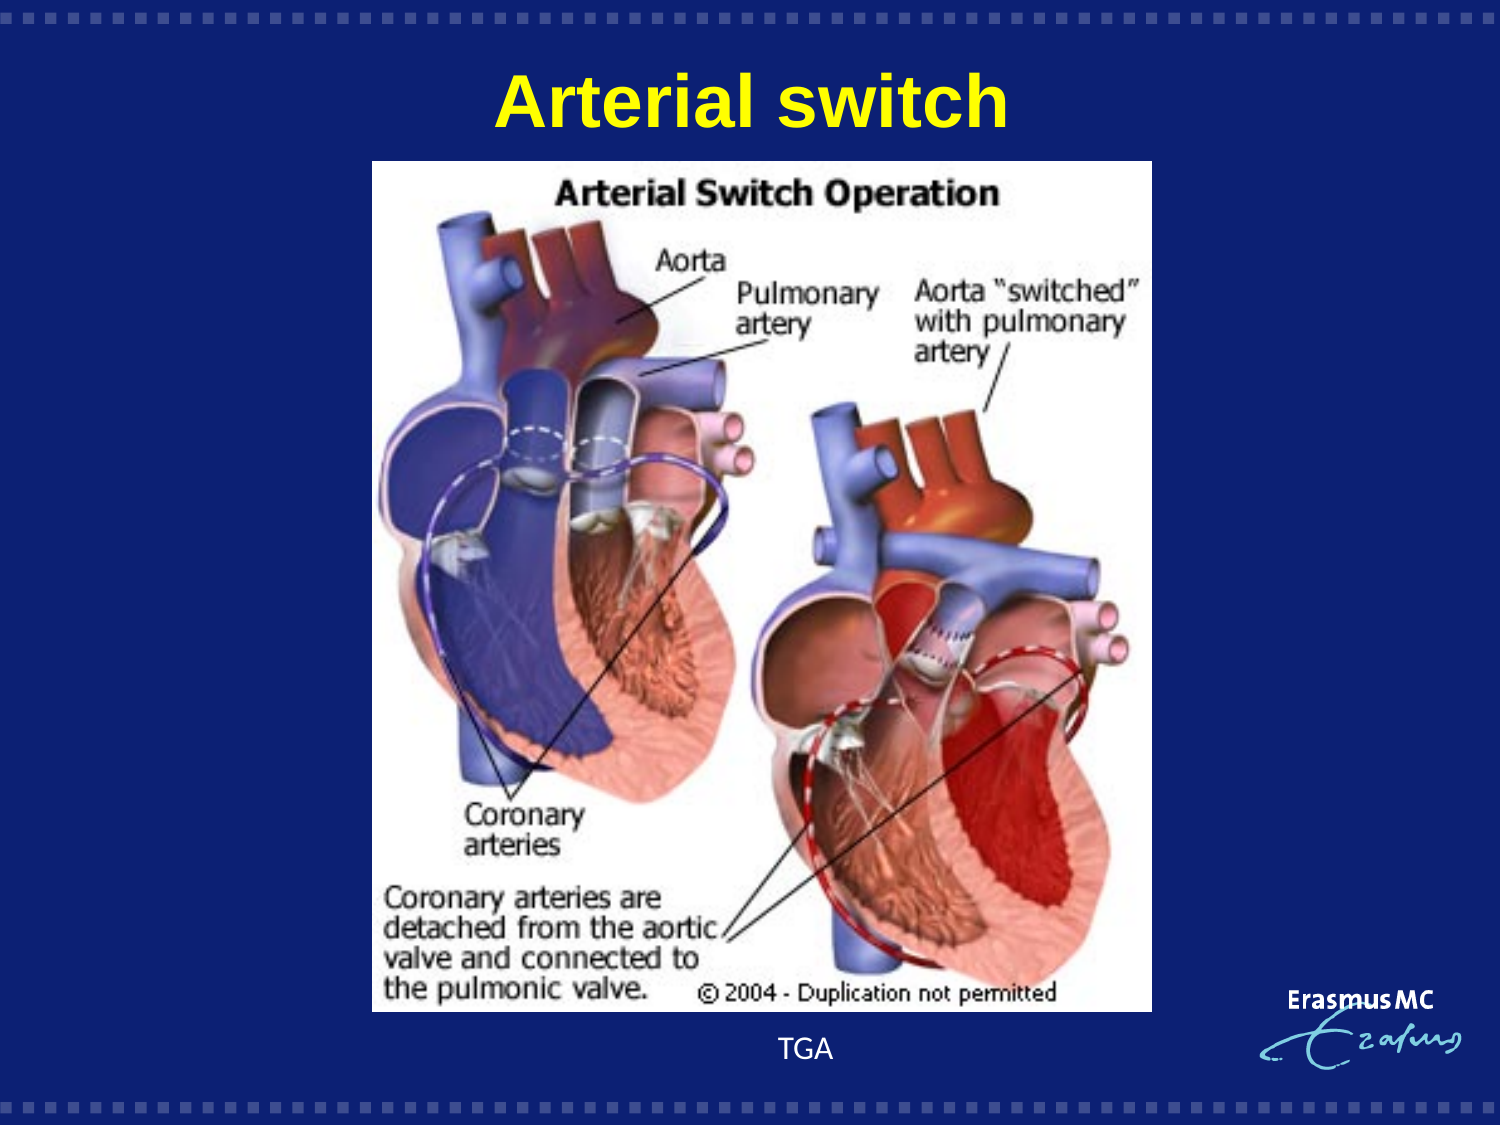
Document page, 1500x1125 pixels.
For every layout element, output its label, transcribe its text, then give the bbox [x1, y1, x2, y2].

picture [0, 0, 1500, 1125]
text_box TGA [371, 1011, 1500, 1094]
title Arterial switch [53, 50, 1450, 150]
